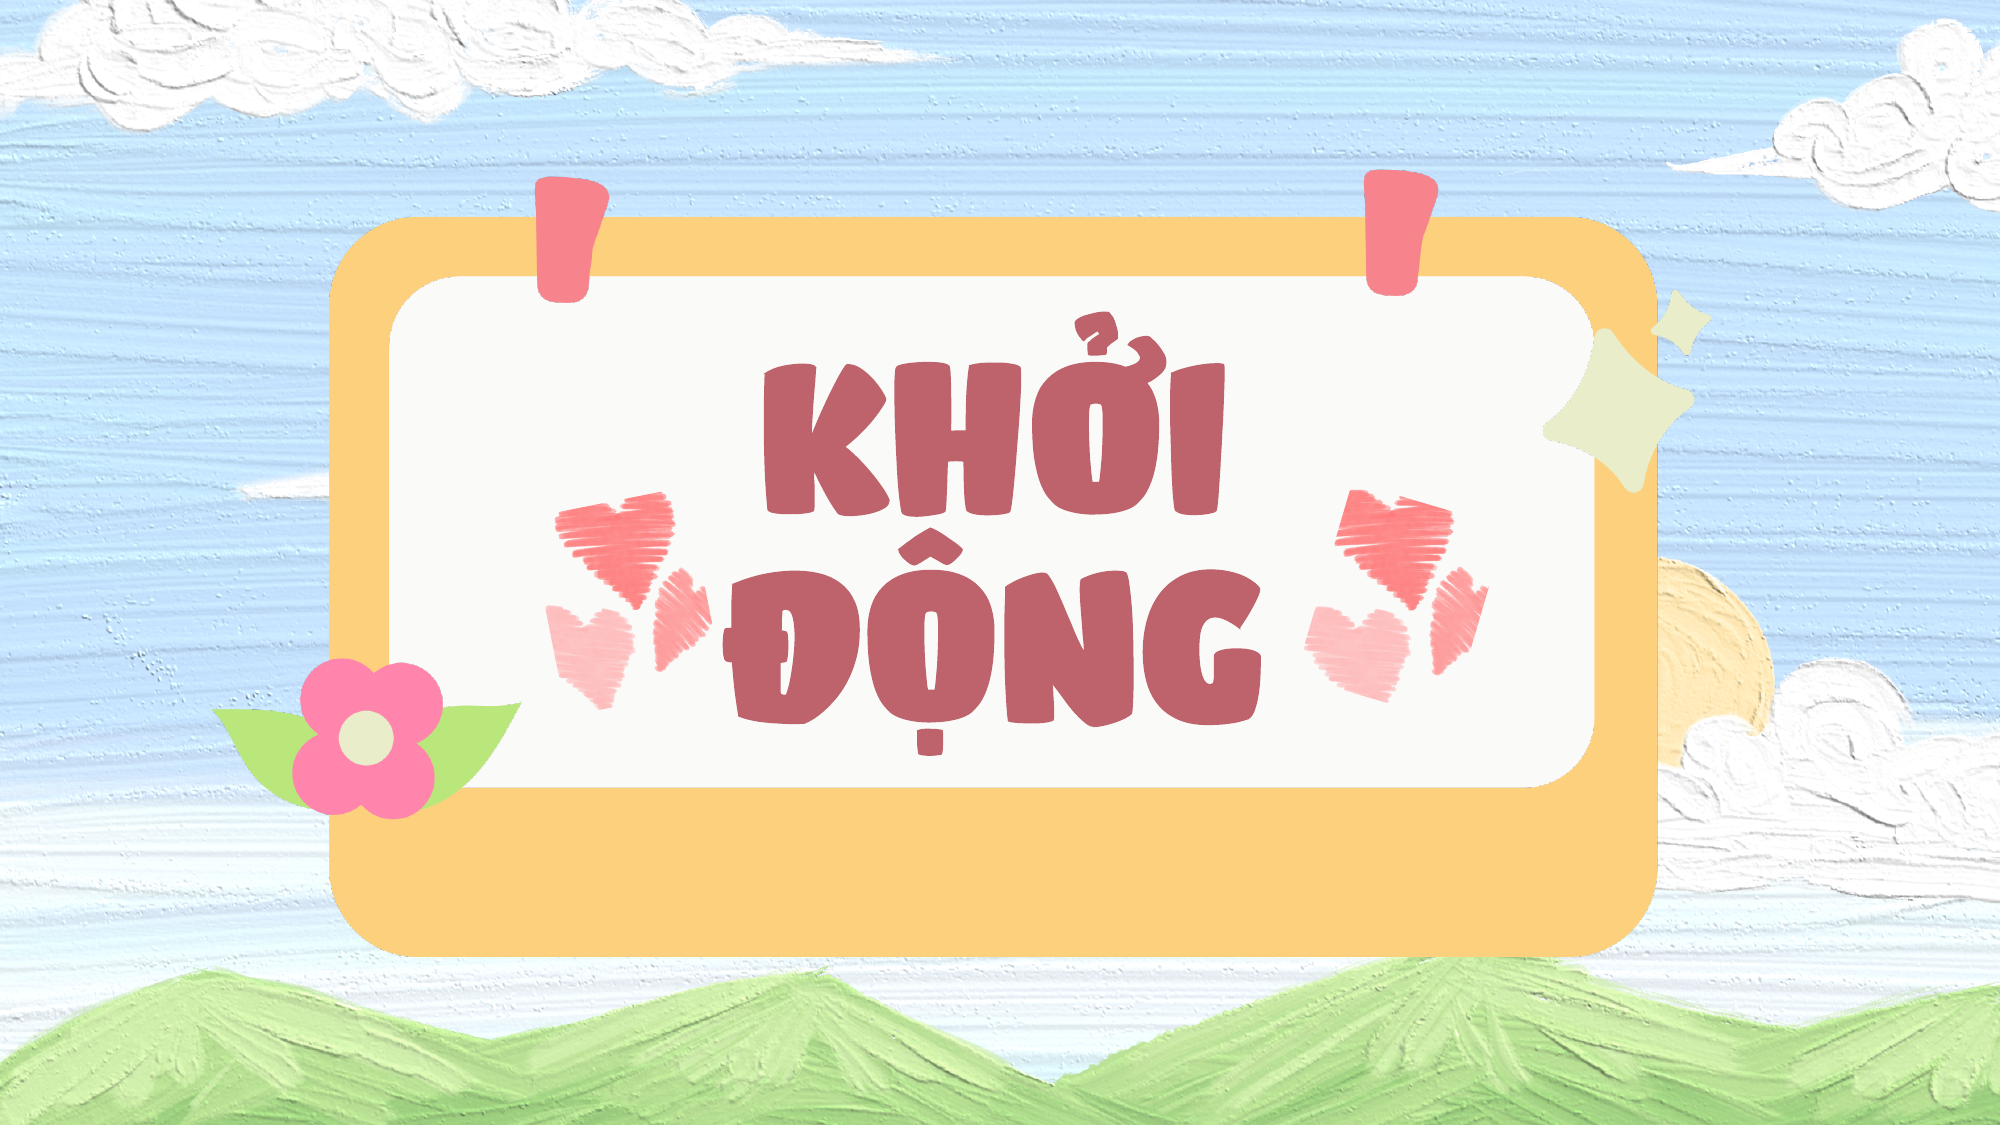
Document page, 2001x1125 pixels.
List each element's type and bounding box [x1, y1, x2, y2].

text_box [0, 0, 2000, 1125]
text_box [211, 168, 1712, 957]
text_box [367, 267, 1611, 811]
